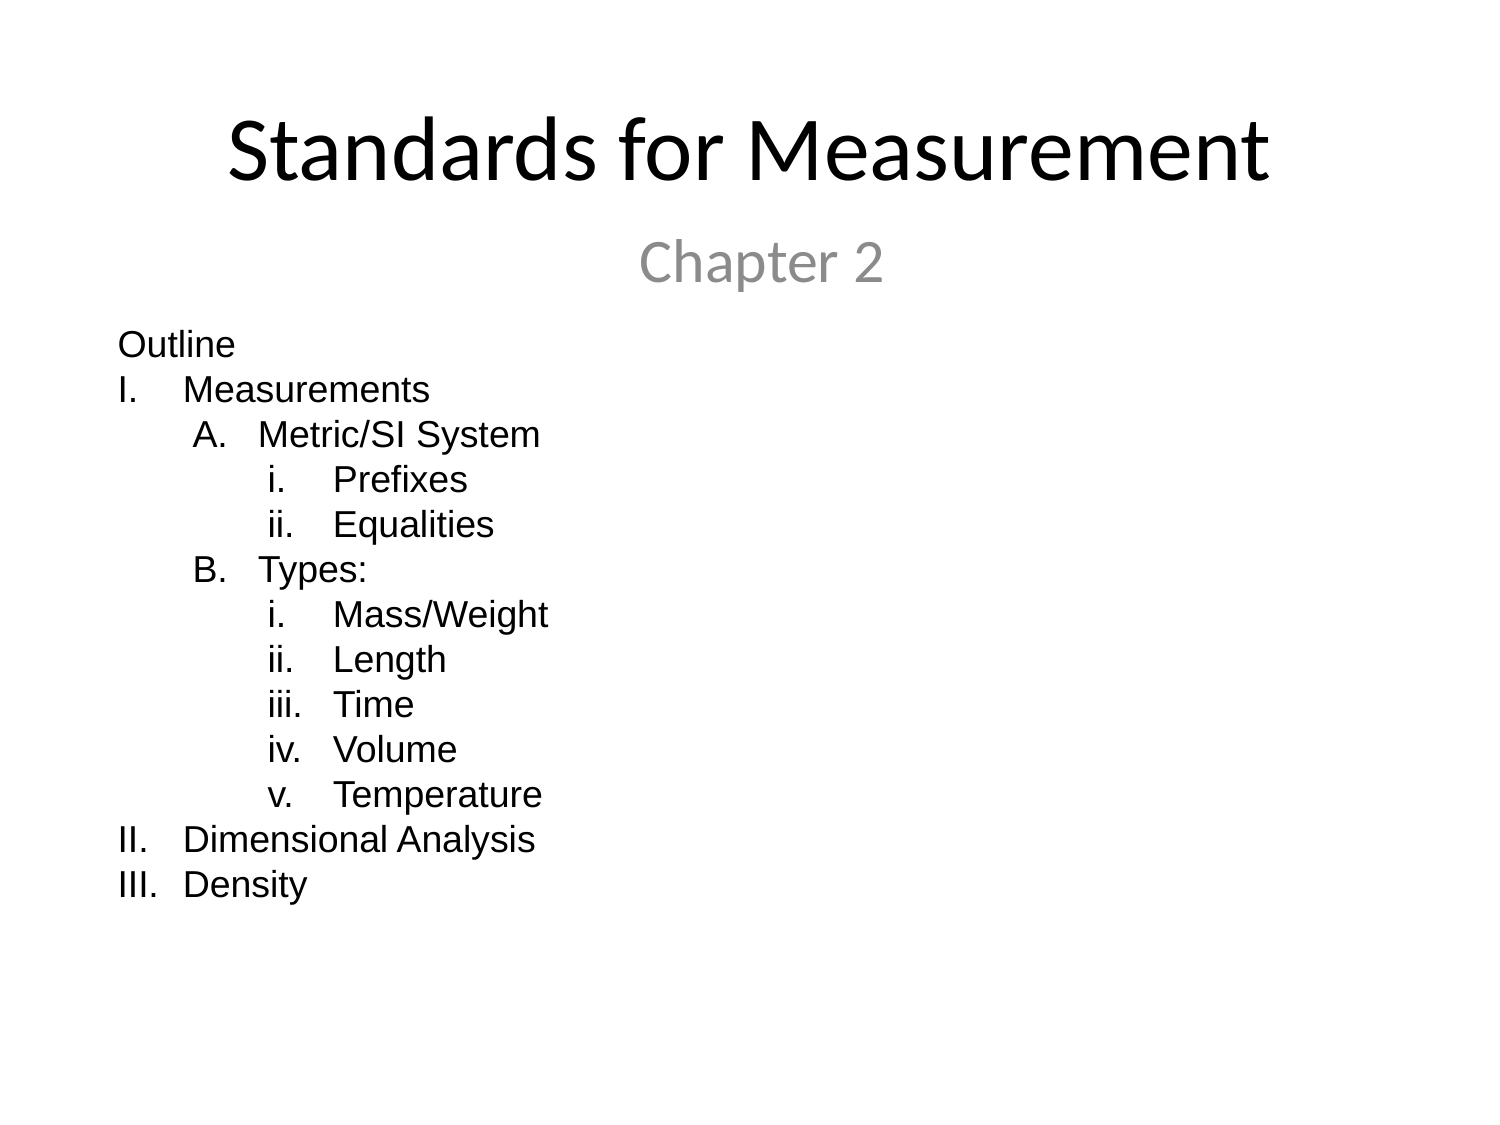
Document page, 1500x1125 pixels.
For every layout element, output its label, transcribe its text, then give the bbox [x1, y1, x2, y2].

text_box Outline Measurements Metric/SI System Prefixes Equalities Types: Mass/Weight Length Time Volume Temperature Dimensional Analysis Density [102, 312, 653, 913]
title Standards for Measurement [112, 74, 1388, 214]
subtitle Chapter 2 [237, 212, 1288, 303]
